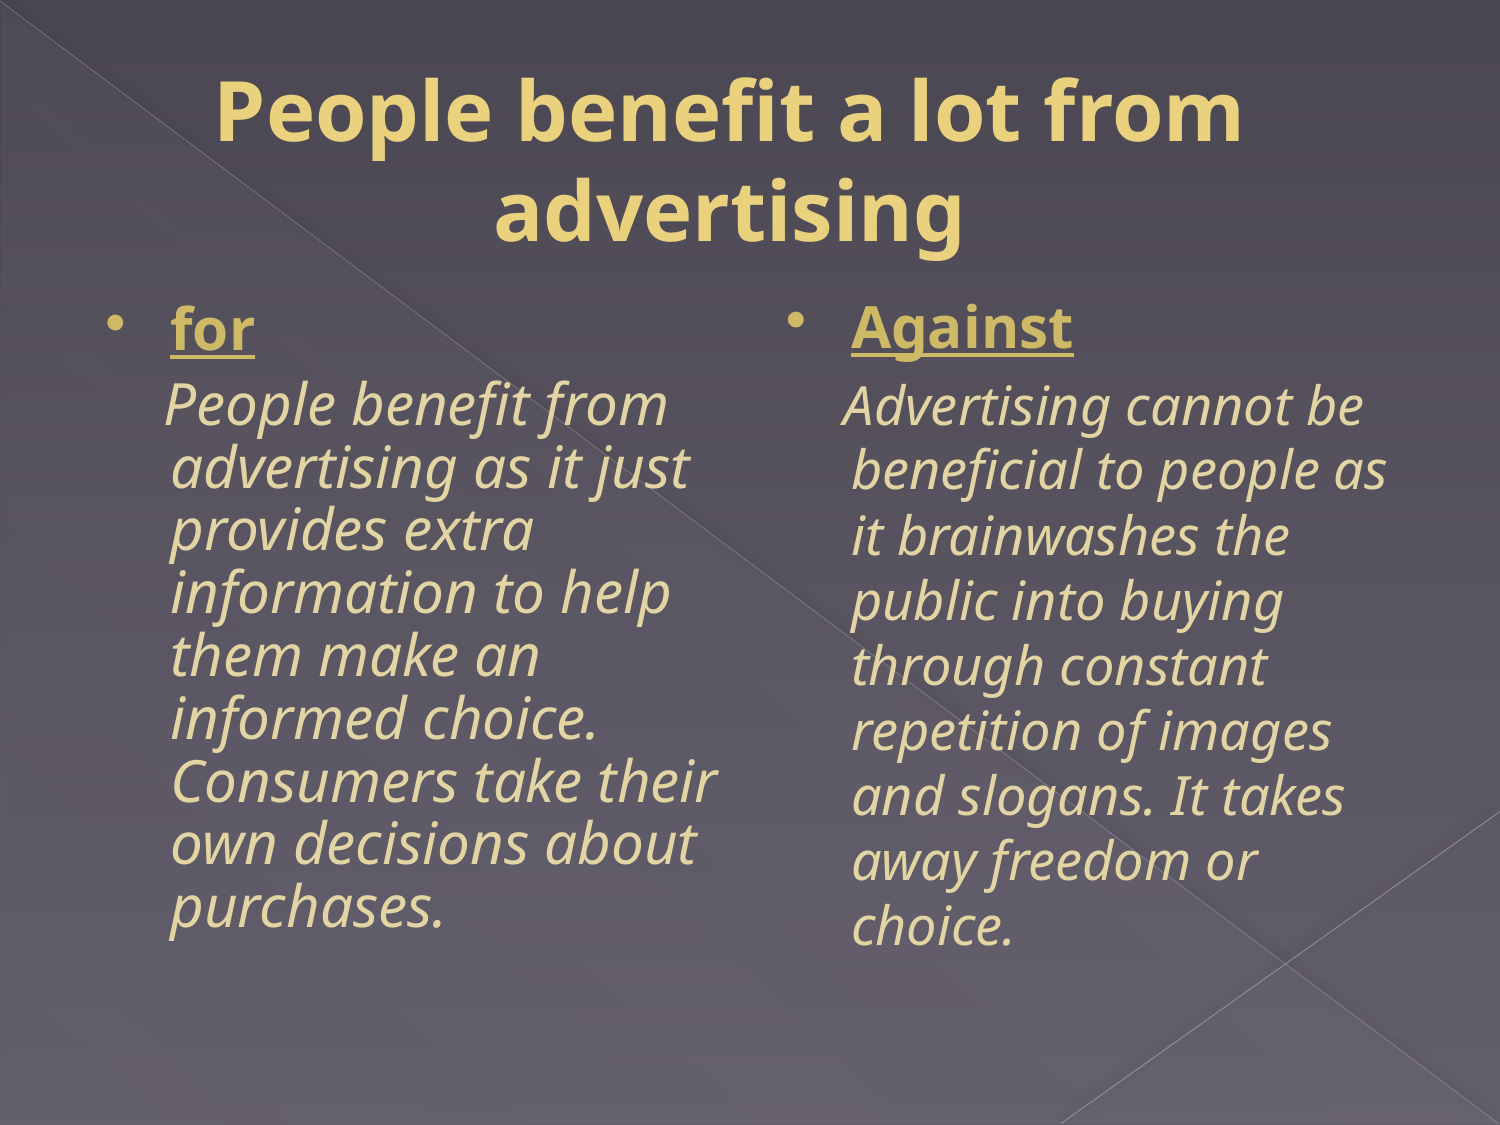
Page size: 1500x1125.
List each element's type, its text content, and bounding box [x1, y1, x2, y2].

list Against Advertising cannot be beneficial to people as it brainwashes the public into buying through constant repetition of images and slogans. It takes away freedom or choice. [762, 282, 1426, 1026]
title People benefit a lot from advertising [35, 43, 1425, 274]
list for People benefit from advertising as it just provides extra information to help them make an informed choice. Consumers take their own decisions about purchases. [81, 292, 745, 985]
